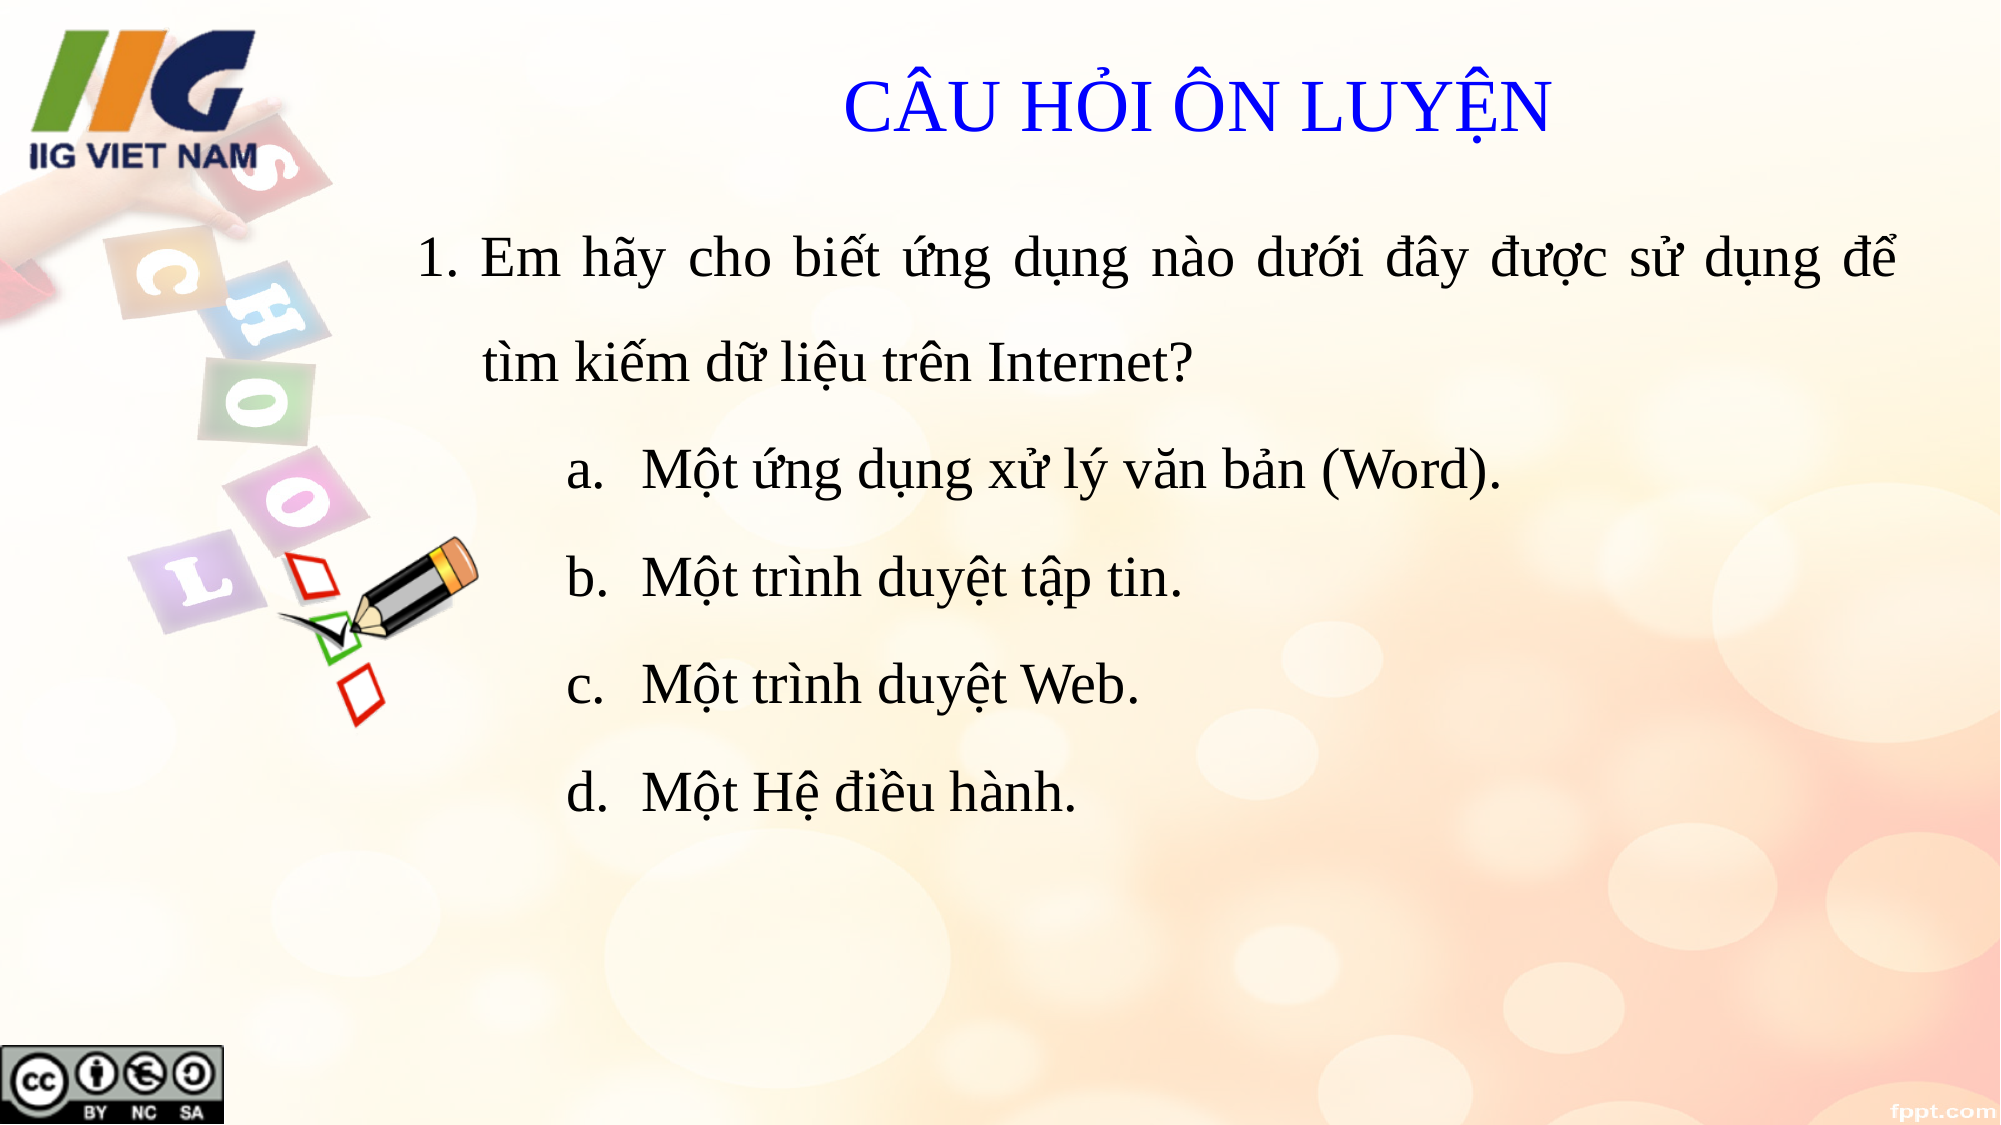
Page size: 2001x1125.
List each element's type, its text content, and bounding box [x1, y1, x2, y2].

picture [0, 1045, 225, 1125]
text_box 1. Em hãy cho biết ứng dụng nào dưới đây được sử dụng để tìm kiếm dữ liệu trên Internet? Một ứng dụng xử lý văn bản (Word). Một trình duyệt tập tin. Một trình duyệt Web. Một Hệ điều hành. [401, 175, 1915, 831]
picture [266, 520, 486, 750]
picture [0, 0, 268, 188]
title CÂU HỎI ÔN LUYỆN [401, 51, 1998, 163]
